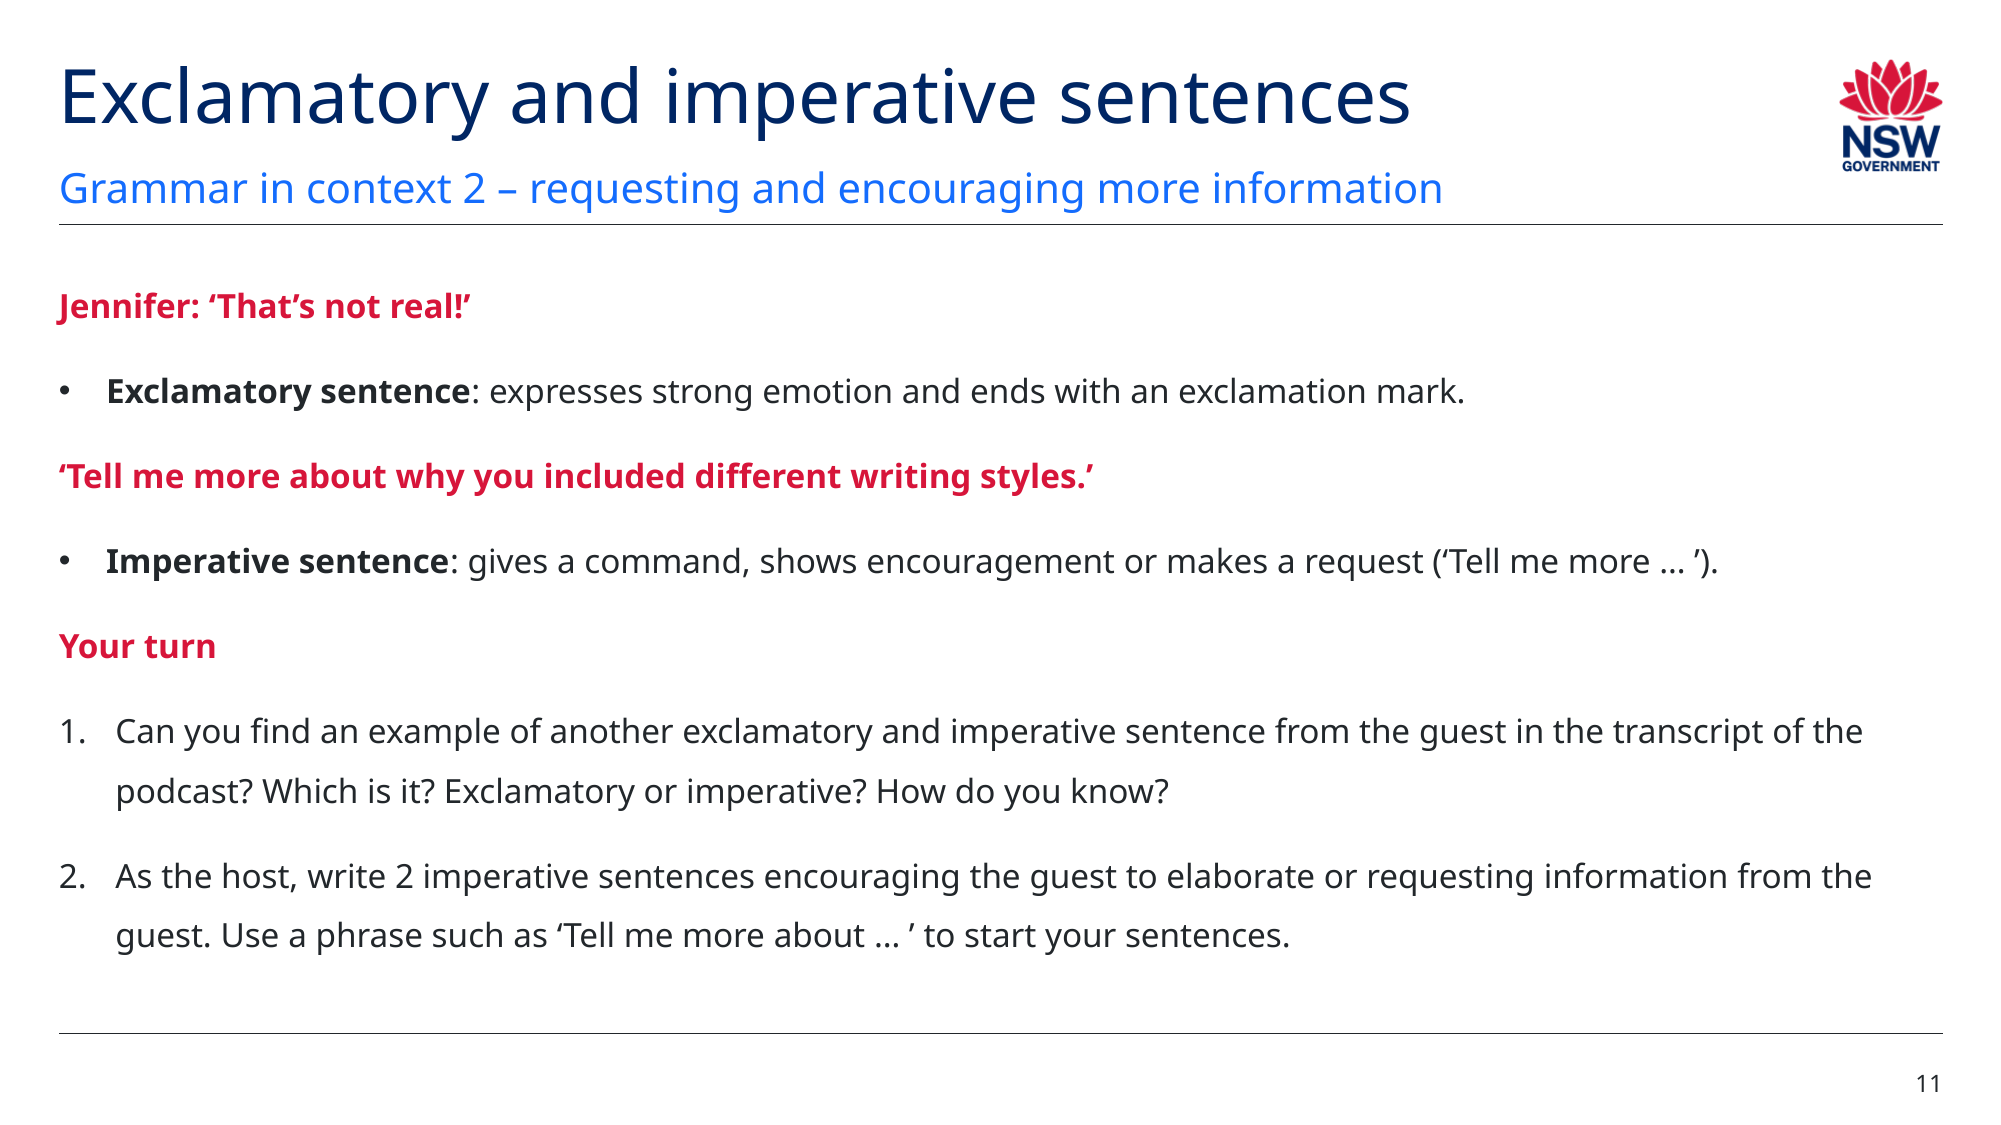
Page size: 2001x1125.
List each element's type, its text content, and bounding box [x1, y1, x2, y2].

slide_number 11 [1824, 1068, 1943, 1099]
title Exclamatory and imperative sentences [59, 59, 1713, 149]
list Jennifer: ‘That’s not real!’ Exclamatory sentence: expresses strong emotion and ends with an exclamation mark. ‘Tell me more about why you included different writing styles.’ Imperative sentence: gives a command, shows encouragement or makes a request (‘Tell me more … ’). Your turn Can you find an example of another exclamatory and imperative sentence from the guest in the transcript of the podcast? Which is it? Exclamatory or imperative? How do you know? As the host, write 2 imperative sentences encouraging the guest to elaborate or requesting information from the guest. Use a phrase such as ‘Tell me more about … ’ to start your sentences. [59, 265, 1943, 955]
picture [1839, 59, 1943, 172]
list Grammar in context 2 – requesting and encouraging more information [59, 161, 1713, 212]
